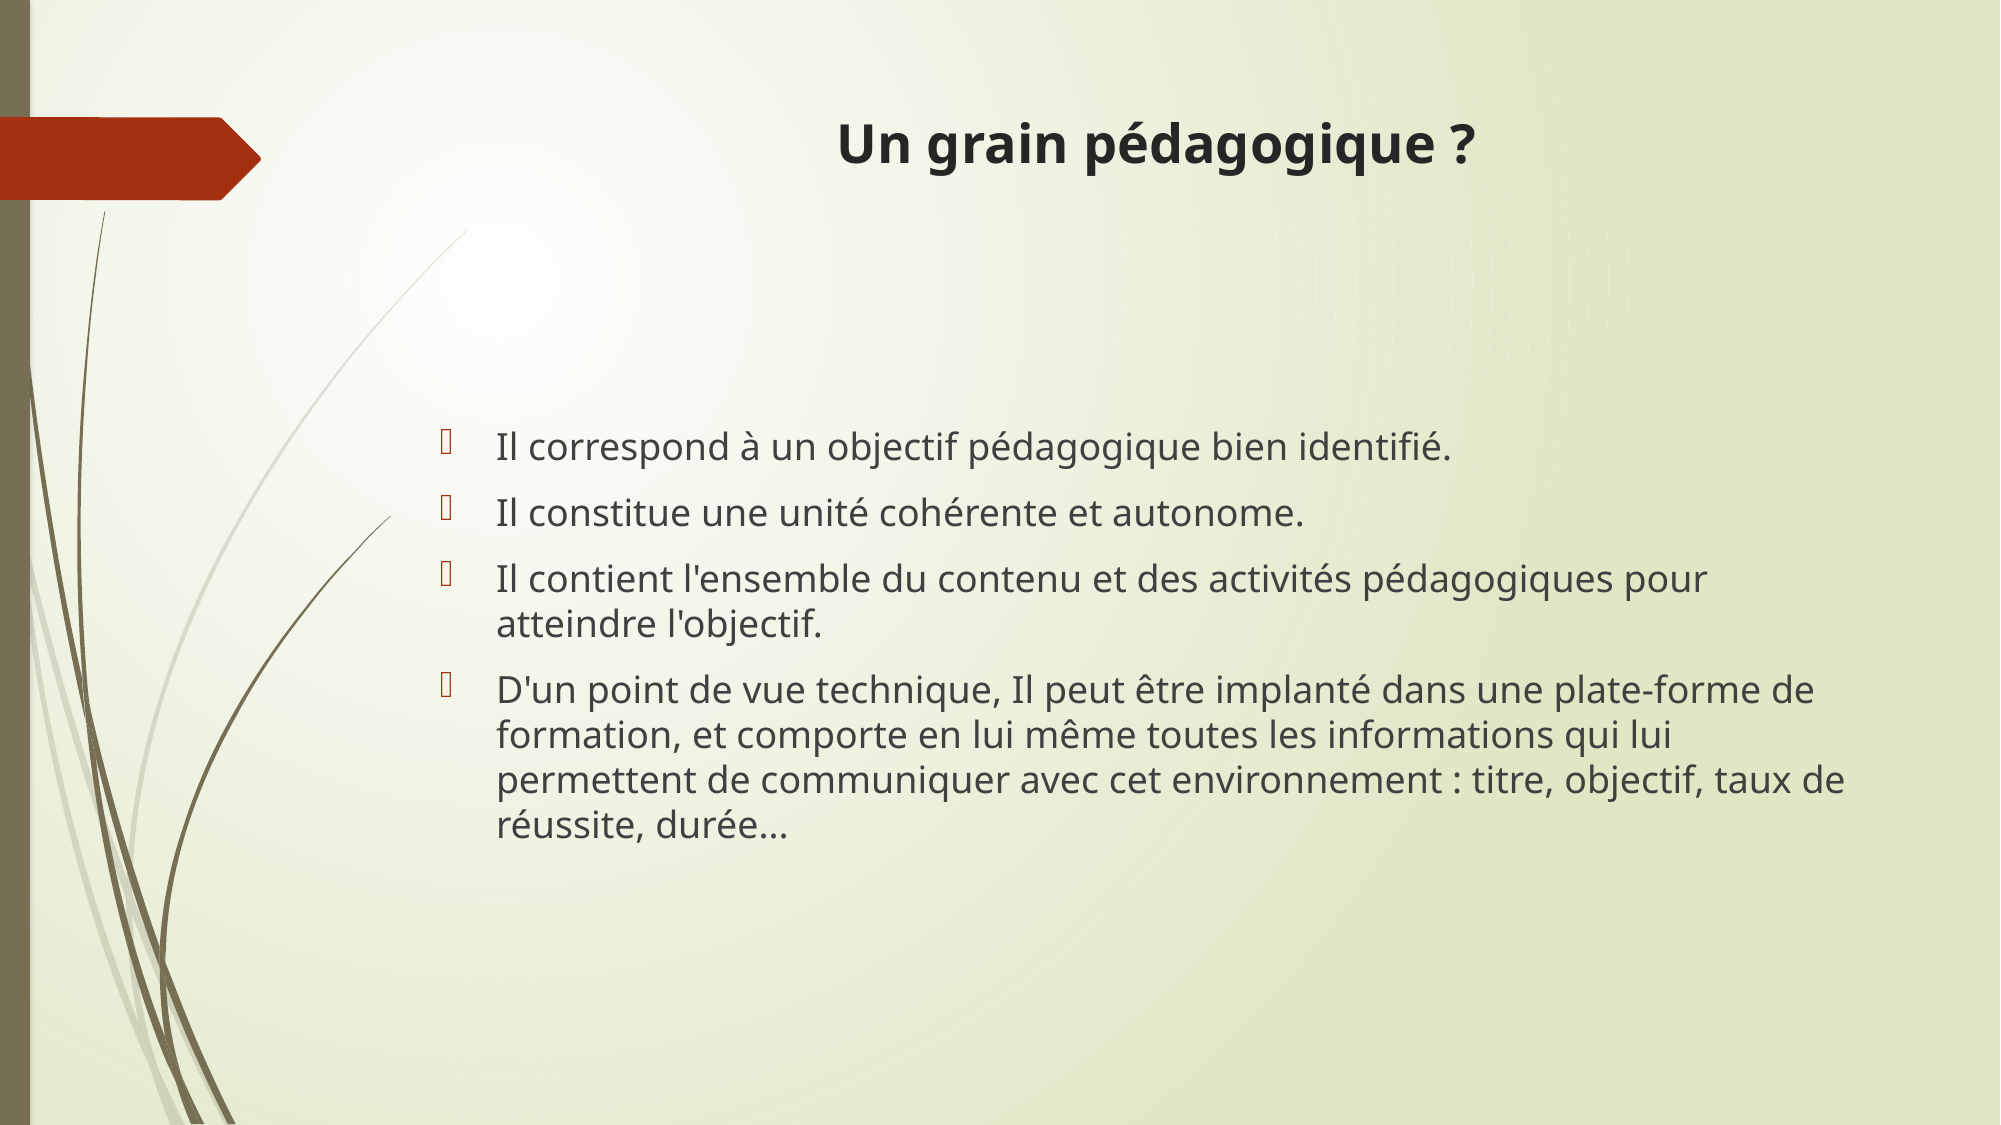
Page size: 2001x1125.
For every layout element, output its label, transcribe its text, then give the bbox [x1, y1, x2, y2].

list Il correspond à un objectif pédagogique bien identifié. Il constitue une unité cohérente et autonome. Il contient l'ensemble du contenu et des activités pédagogiques pour atteindre l'objectif. D'un point de vue technique, Il peut être implanté dans une plate-forme de formation, et comporte en lui même toutes les informations qui lui permettent de communiquer avec cet environnement : titre, objectif, taux de réussite, durée... [424, 350, 1888, 970]
title Un grain pédagogique ? [425, 102, 1888, 313]
